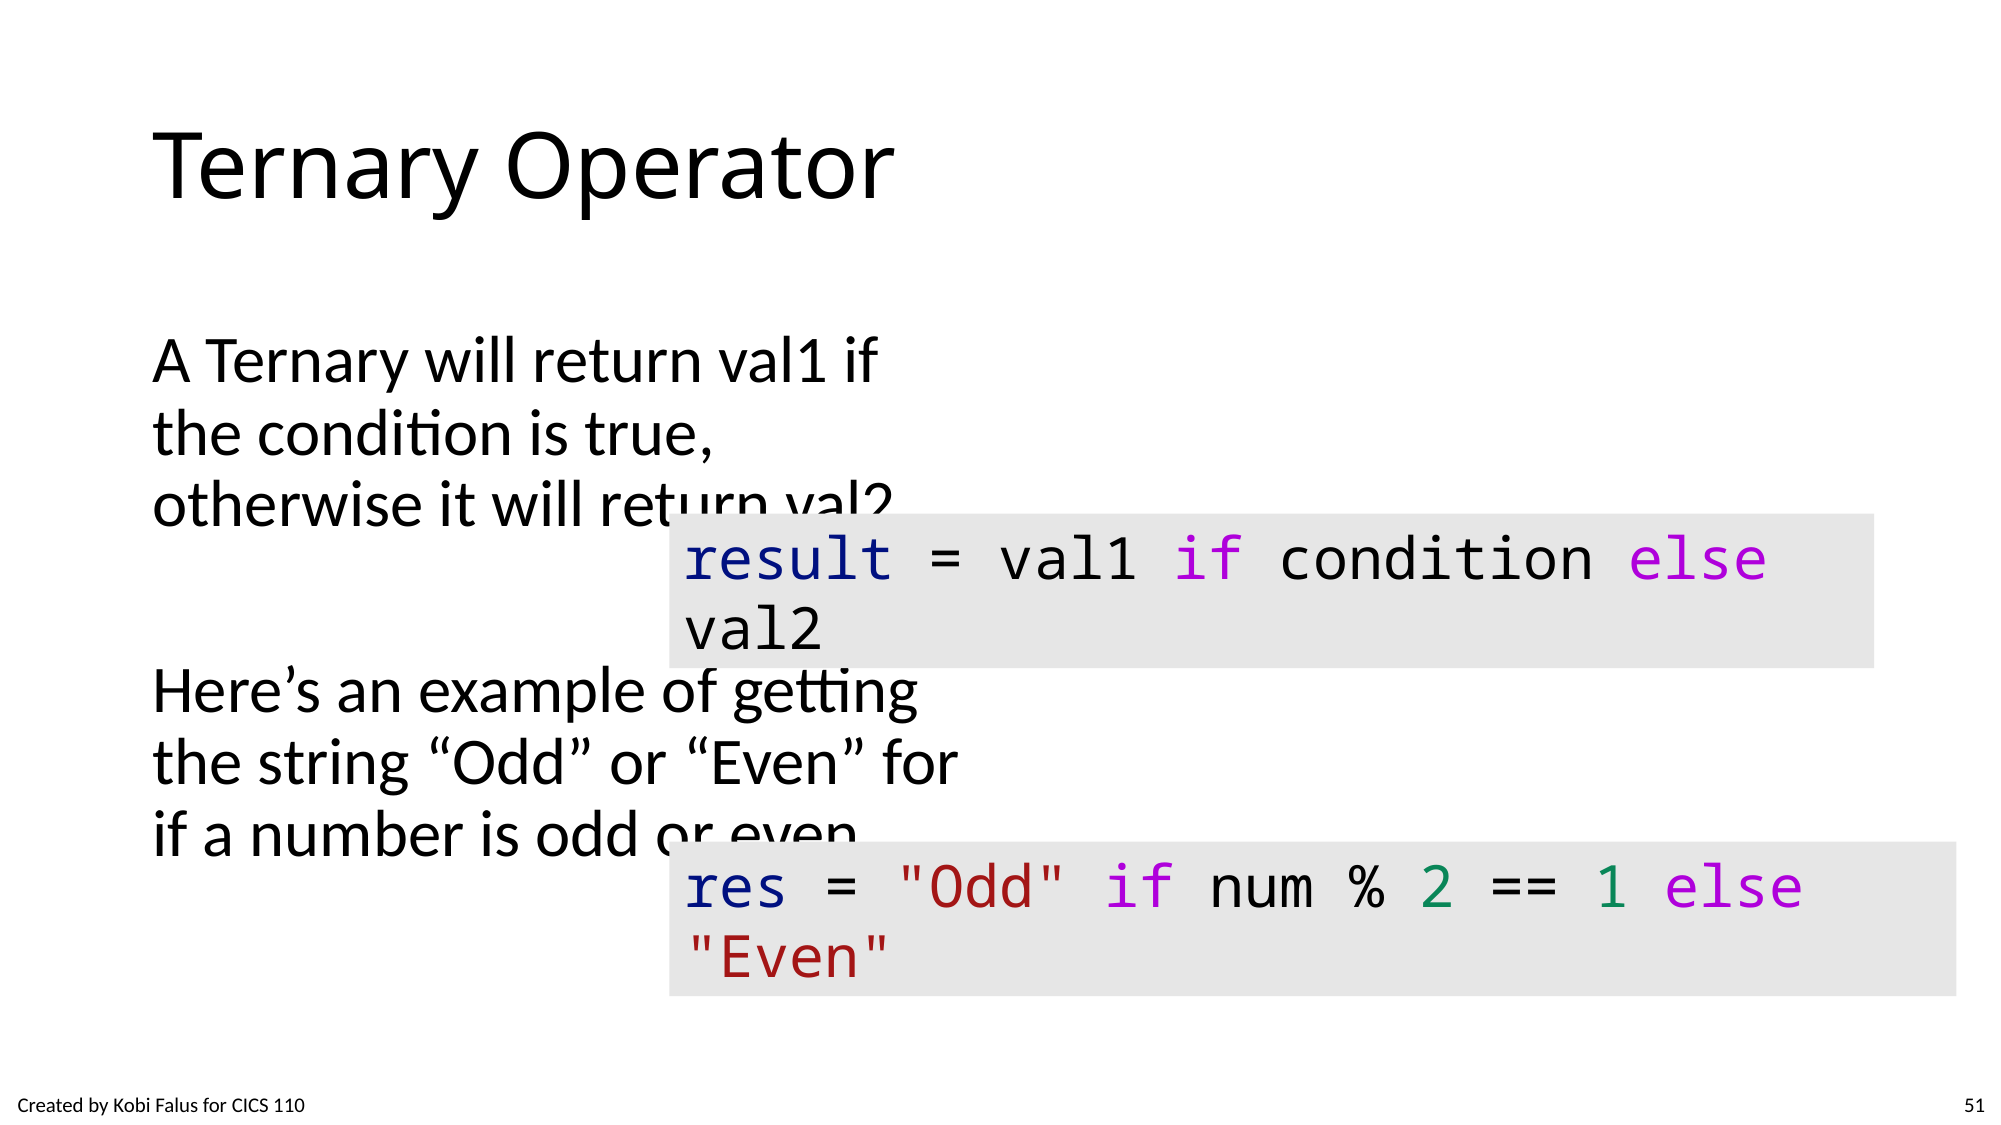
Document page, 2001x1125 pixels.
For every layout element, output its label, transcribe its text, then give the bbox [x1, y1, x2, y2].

list A Ternary will return val1 if the condition is true, otherwise it will return val2 Here’s an example of getting the string “Odd” or “Even” for if a number is odd or even [137, 317, 1000, 1014]
title Ternary Operator [137, 59, 1863, 278]
text_box res = "Odd" if num % 2 == 1 else "Even" [669, 841, 1957, 997]
text_box result = val1 if condition else val2 [669, 513, 1875, 669]
